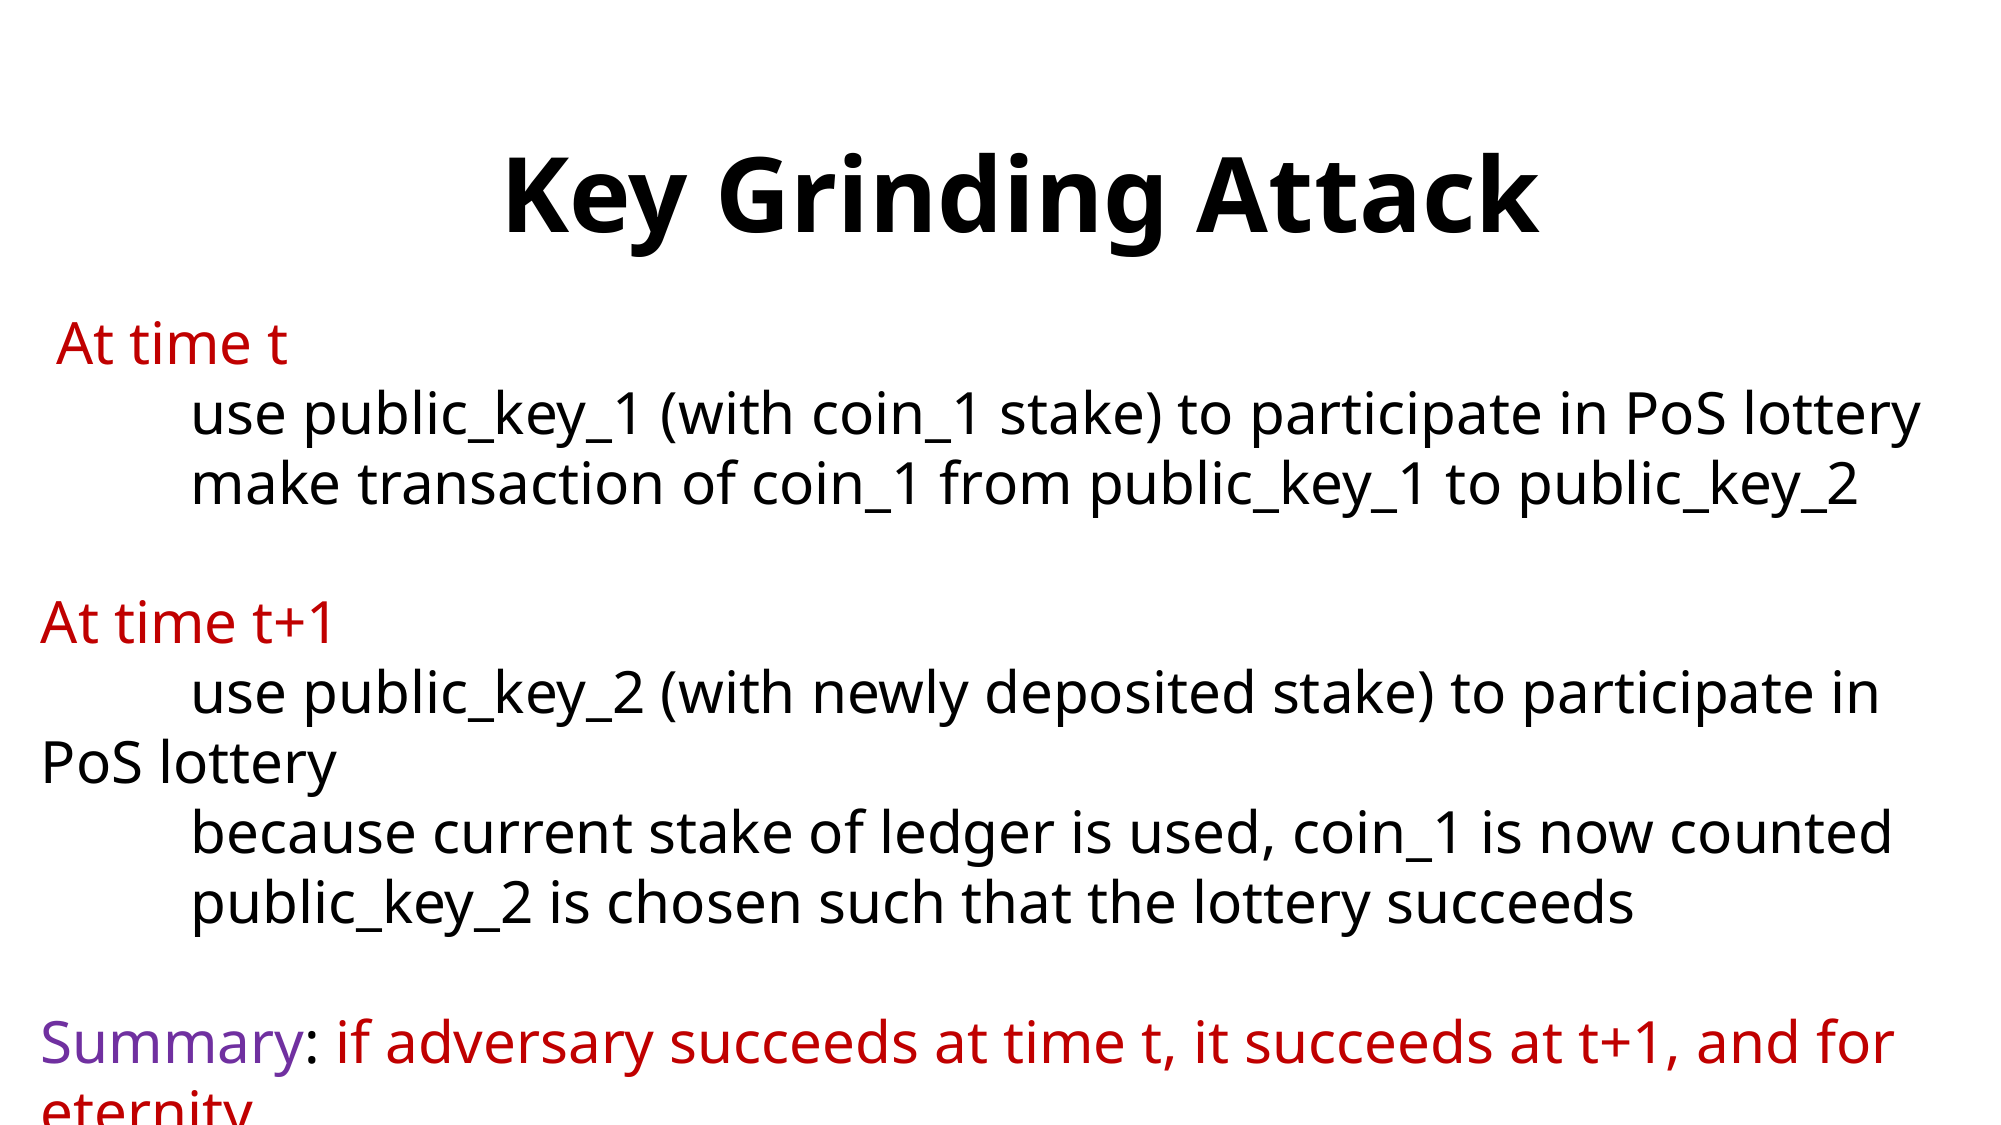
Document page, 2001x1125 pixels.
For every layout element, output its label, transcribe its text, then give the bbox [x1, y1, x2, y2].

title Key Grinding Attack [81, 29, 1960, 263]
text_box At time t use public_key_1 (with coin_1 stake) to participate in PoS lottery make transaction of coin_1 from public_key_1 to public_key_2 At time t+1 use public_key_2 (with newly deposited stake) to participate in PoS lottery because current stake of ledger is used, coin_1 is now counted public_key_2 is chosen such that the lottery succeeds Summary: if adversary succeeds at time t, it succeeds at t+1, and for eternity [26, 298, 1960, 1125]
